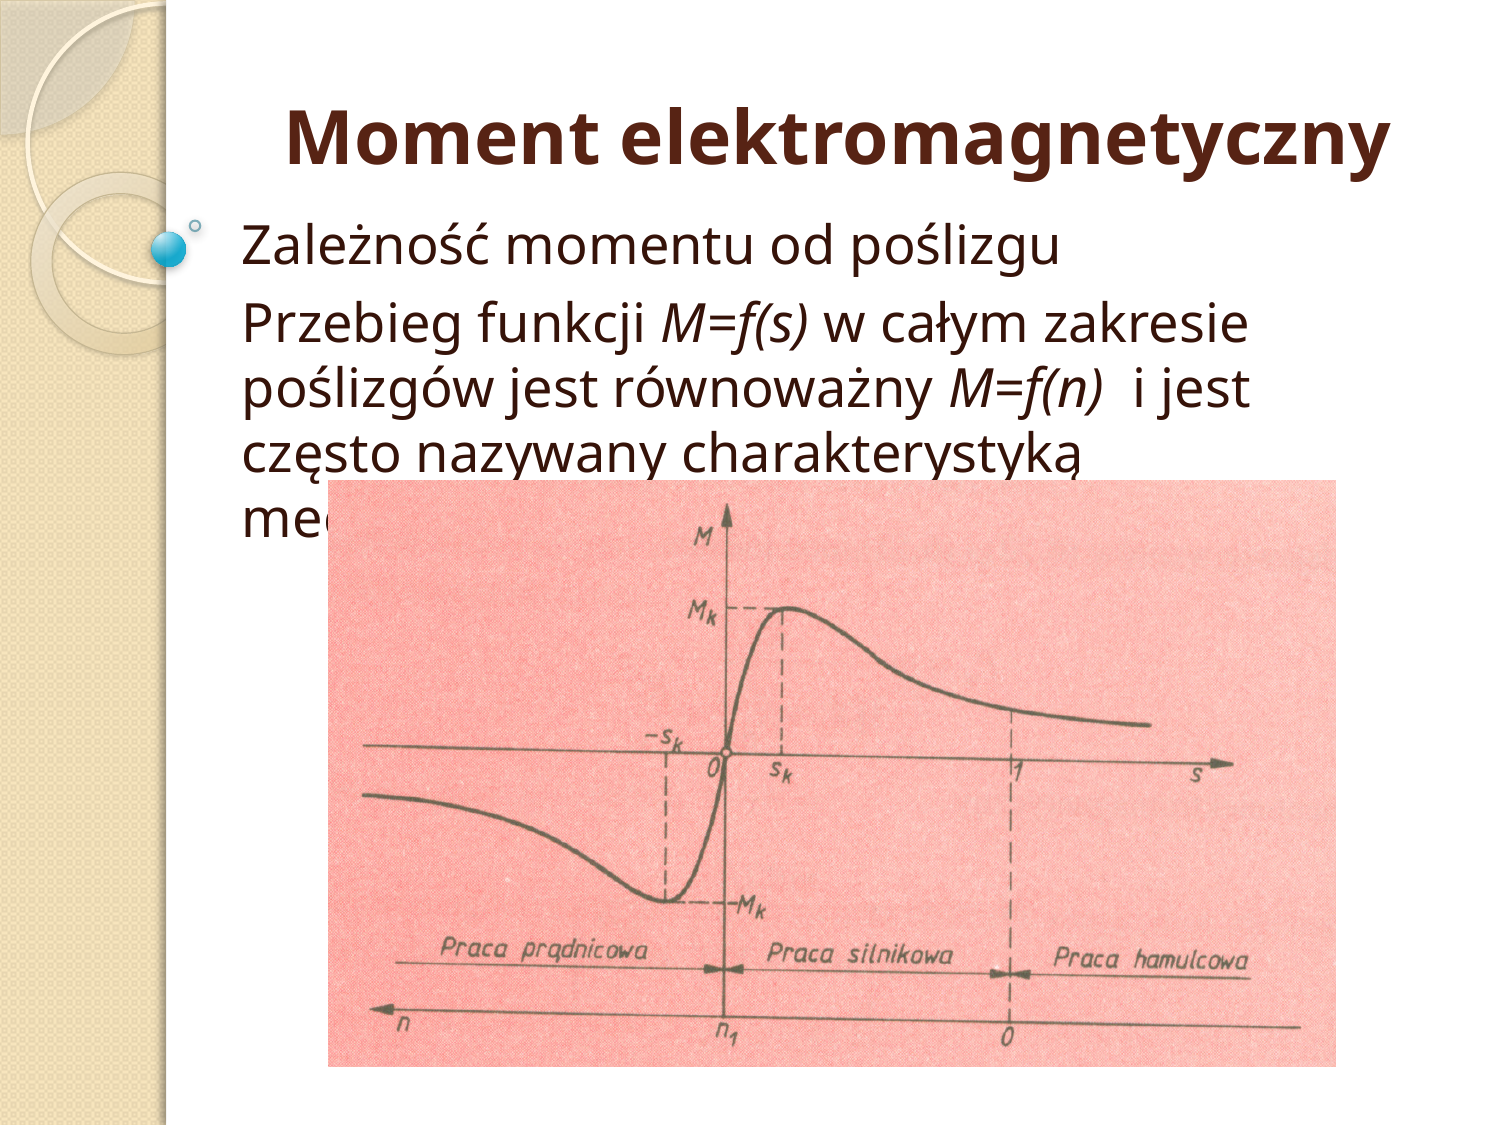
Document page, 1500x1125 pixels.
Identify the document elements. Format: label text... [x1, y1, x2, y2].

picture [327, 480, 1337, 1067]
title Moment elektromagnetyczny [175, 35, 1500, 188]
subtitle Zależność momentu od poślizgu Przebieg funkcji M=f(s) w całym zakresie poślizgów jest równoważny M=f(n) i jest często nazywany charakterystyką mechaniczną maszyny [222, 210, 1438, 499]
